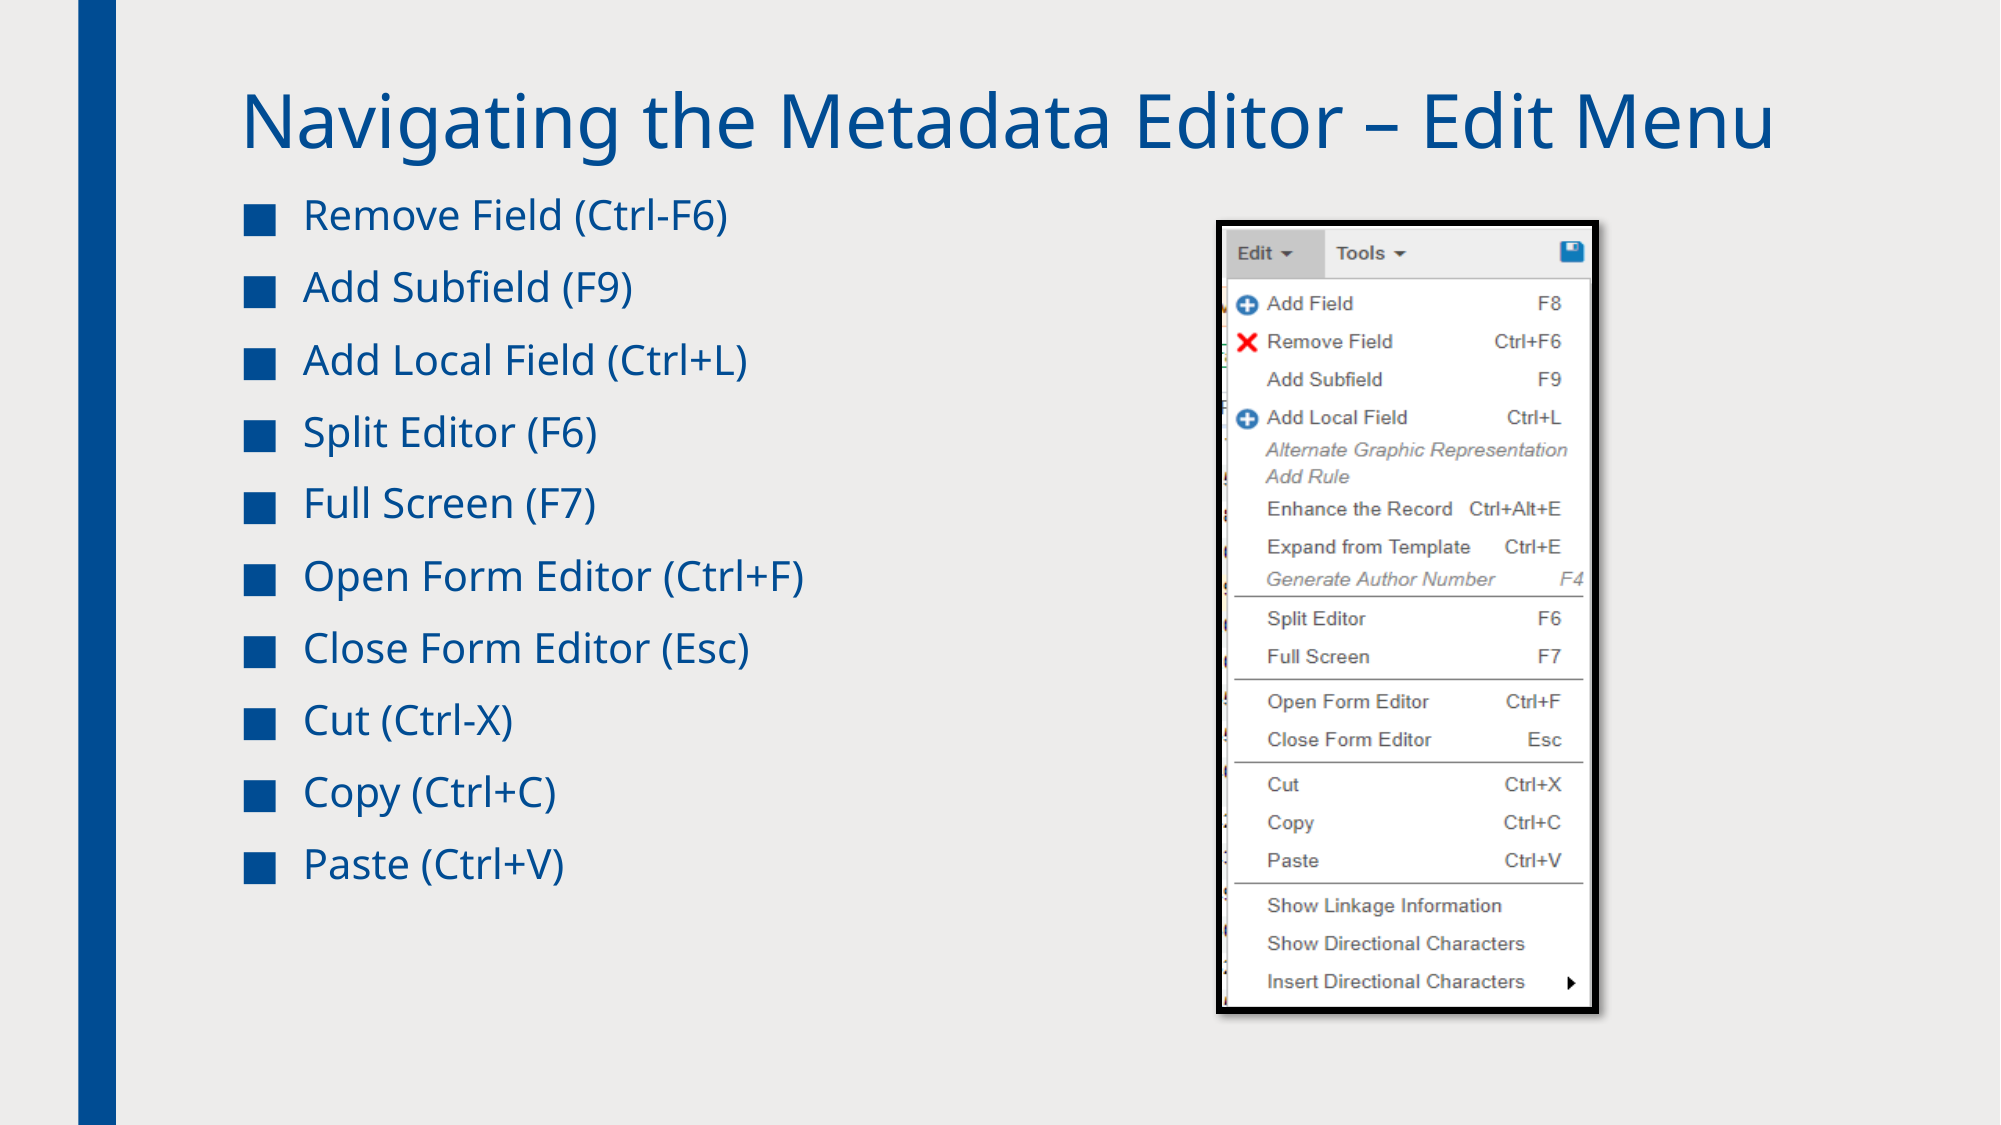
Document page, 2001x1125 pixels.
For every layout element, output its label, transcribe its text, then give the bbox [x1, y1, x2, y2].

title Navigating the Metadata Editor – Edit Menu [225, 77, 1800, 163]
list Remove Field (Ctrl-F6) Add Subfield (F9) Add Local Field (Ctrl+L) Split Editor (F6) Full Screen (F7) Open Form Editor (Ctrl+F) Close Form Editor (Esc) Cut (Ctrl-X) Copy (Ctrl+C) Paste (Ctrl+V) [225, 185, 1800, 1048]
picture [1222, 226, 1593, 1008]
